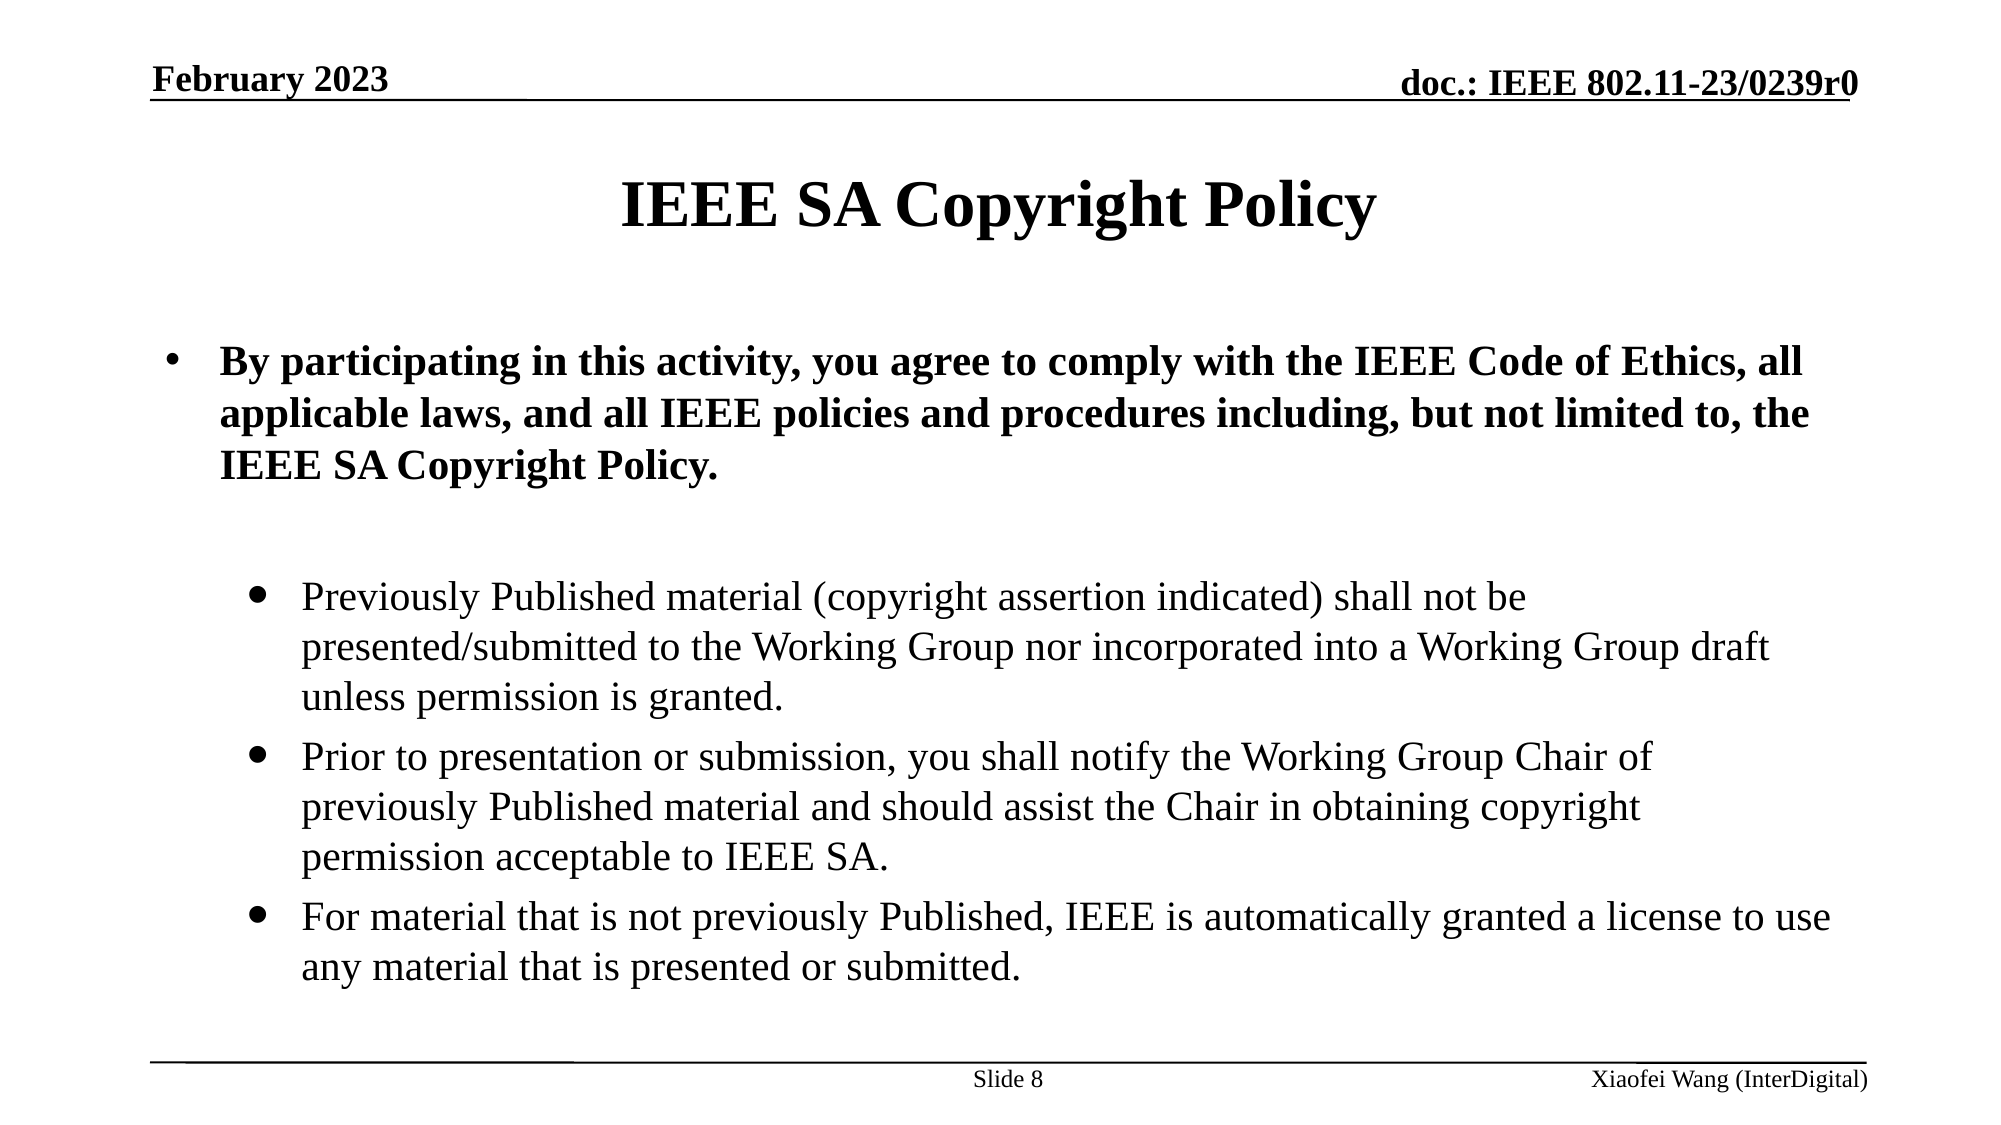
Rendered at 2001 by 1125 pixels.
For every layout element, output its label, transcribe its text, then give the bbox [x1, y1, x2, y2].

footer Xiaofei Wang (InterDigital) [1171, 1061, 1869, 1093]
list By participating in this activity, you agree to comply with the IEEE Code of Ethics, all applicable laws, and all IEEE policies and procedures including, but not limited to, the IEEE SA Copyright Policy. Previously Published material (copyright assertion indicated) shall not be presented/submitted to the Working Group nor incorporated into a Working Group draft unless permission is granted. Prior to presentation or submission, you shall notify the Working Group Chair of previously Published material and should assist the Chair in obtaining copyright permission acceptable to IEEE SA. For material that is not previously Published, IEEE is automatically granted a license to use any material that is presented or submitted. [149, 324, 1850, 1000]
title IEEE SA Copyright Policy [149, 112, 1850, 288]
slide_number 8 [950, 1061, 1067, 1123]
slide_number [152, 54, 563, 100]
